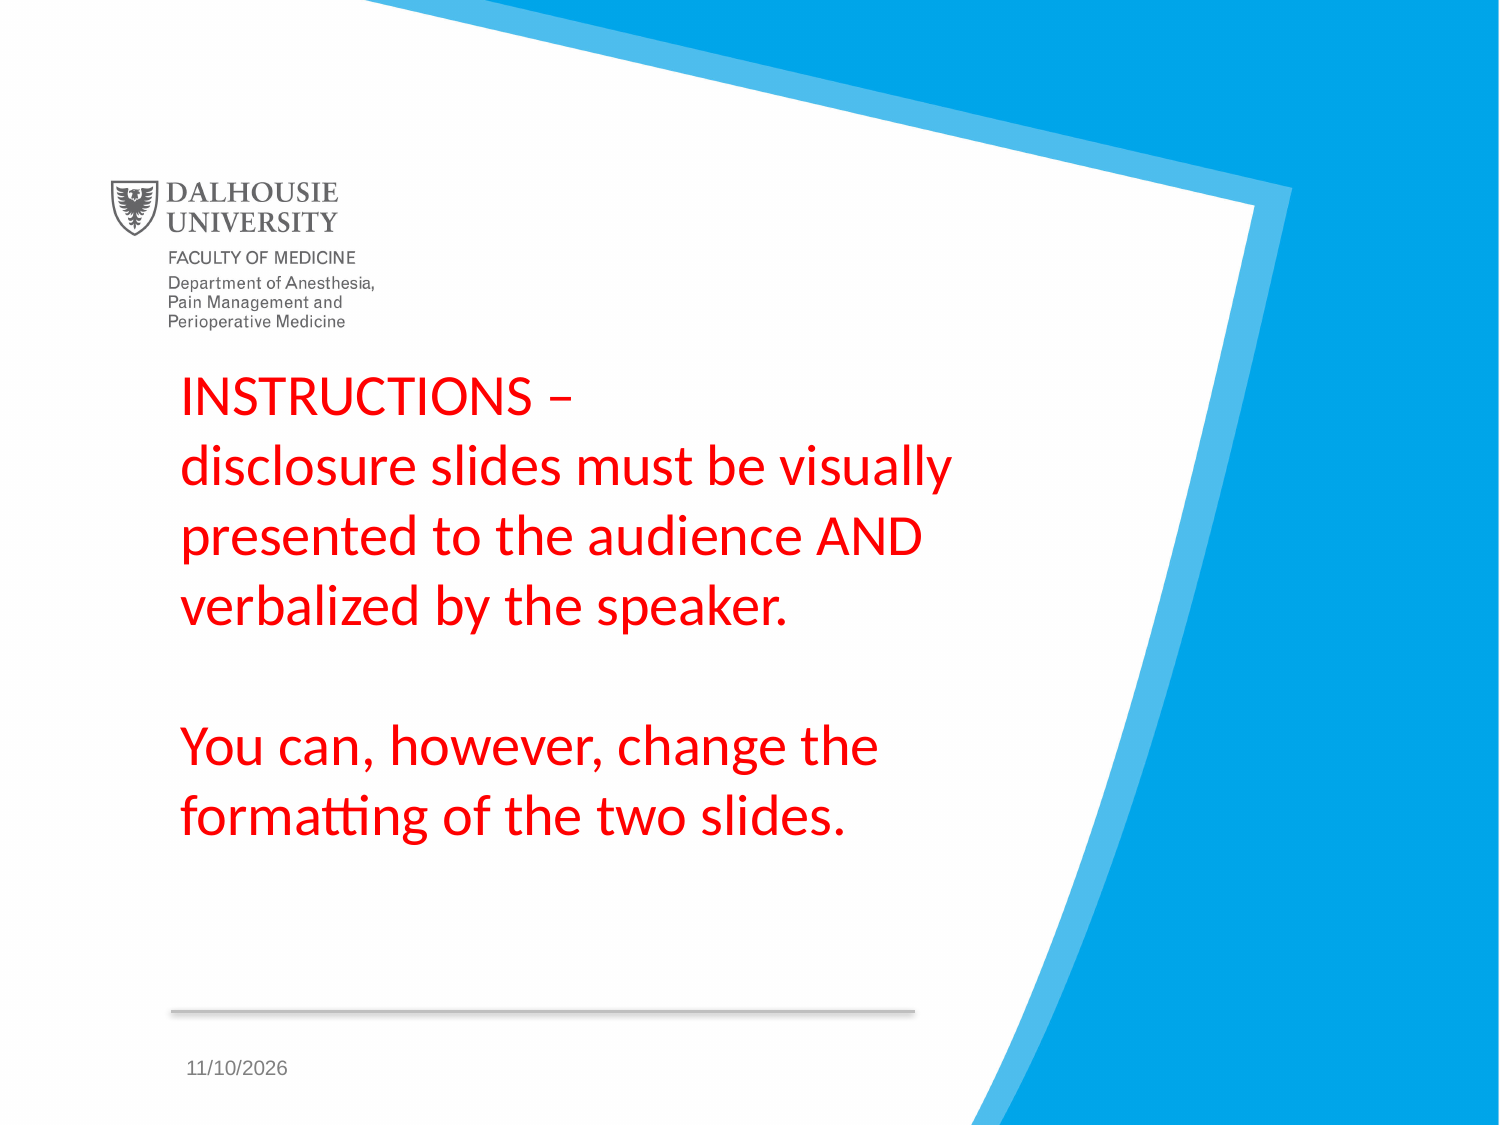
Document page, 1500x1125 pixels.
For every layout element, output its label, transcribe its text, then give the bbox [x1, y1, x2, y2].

picture [0, 0, 1291, 1125]
text_box INSTRUCTIONS – disclosure slides must be visually presented to the audience AND verbalized by the speaker. You can, however, change the formatting of the two slides. [165, 350, 1063, 900]
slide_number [171, 1046, 325, 1094]
